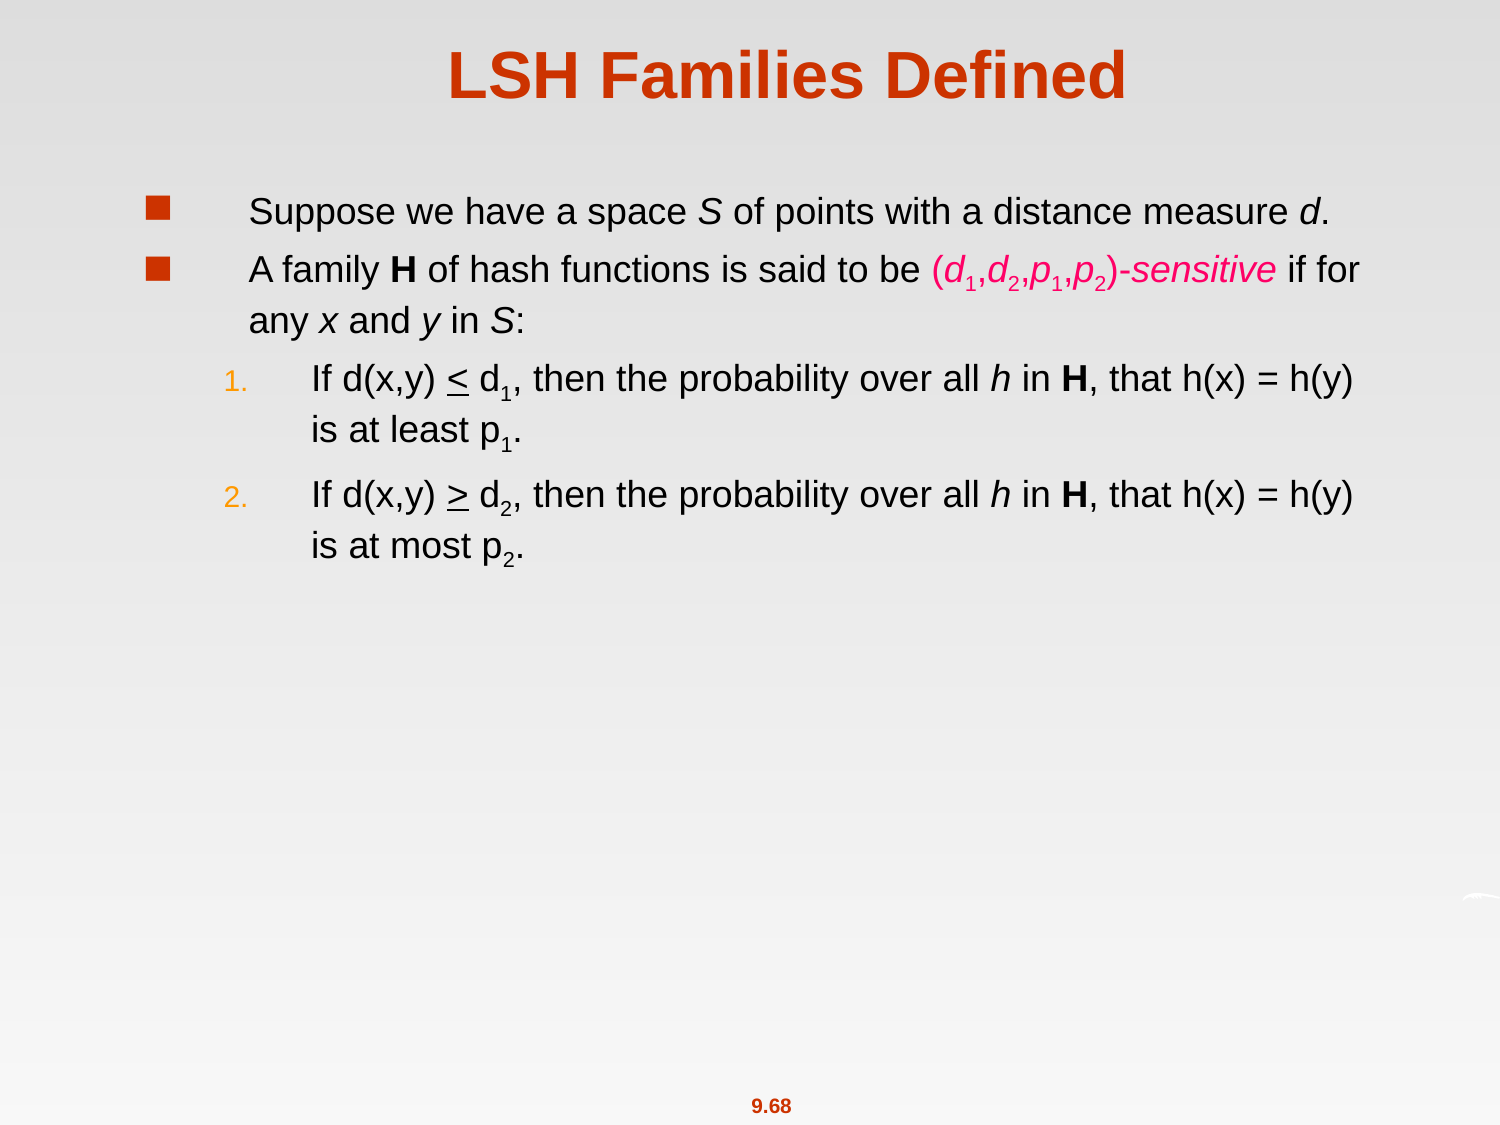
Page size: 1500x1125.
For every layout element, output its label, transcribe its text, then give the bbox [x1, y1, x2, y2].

title LSH Families Defined [126, 19, 1451, 120]
list Suppose we have a space S of points with a distance measure d. A family H of hash functions is said to be (d1,d2,p1,p2)-sensitive if for any x and y in S: If d(x,y) < d1, then the probability over all h in H, that h(x) = h(y) is at least p1. If d(x,y) > d2, then the probability over all h in H, that h(x) = h(y) is at most p2. [133, 179, 1391, 984]
